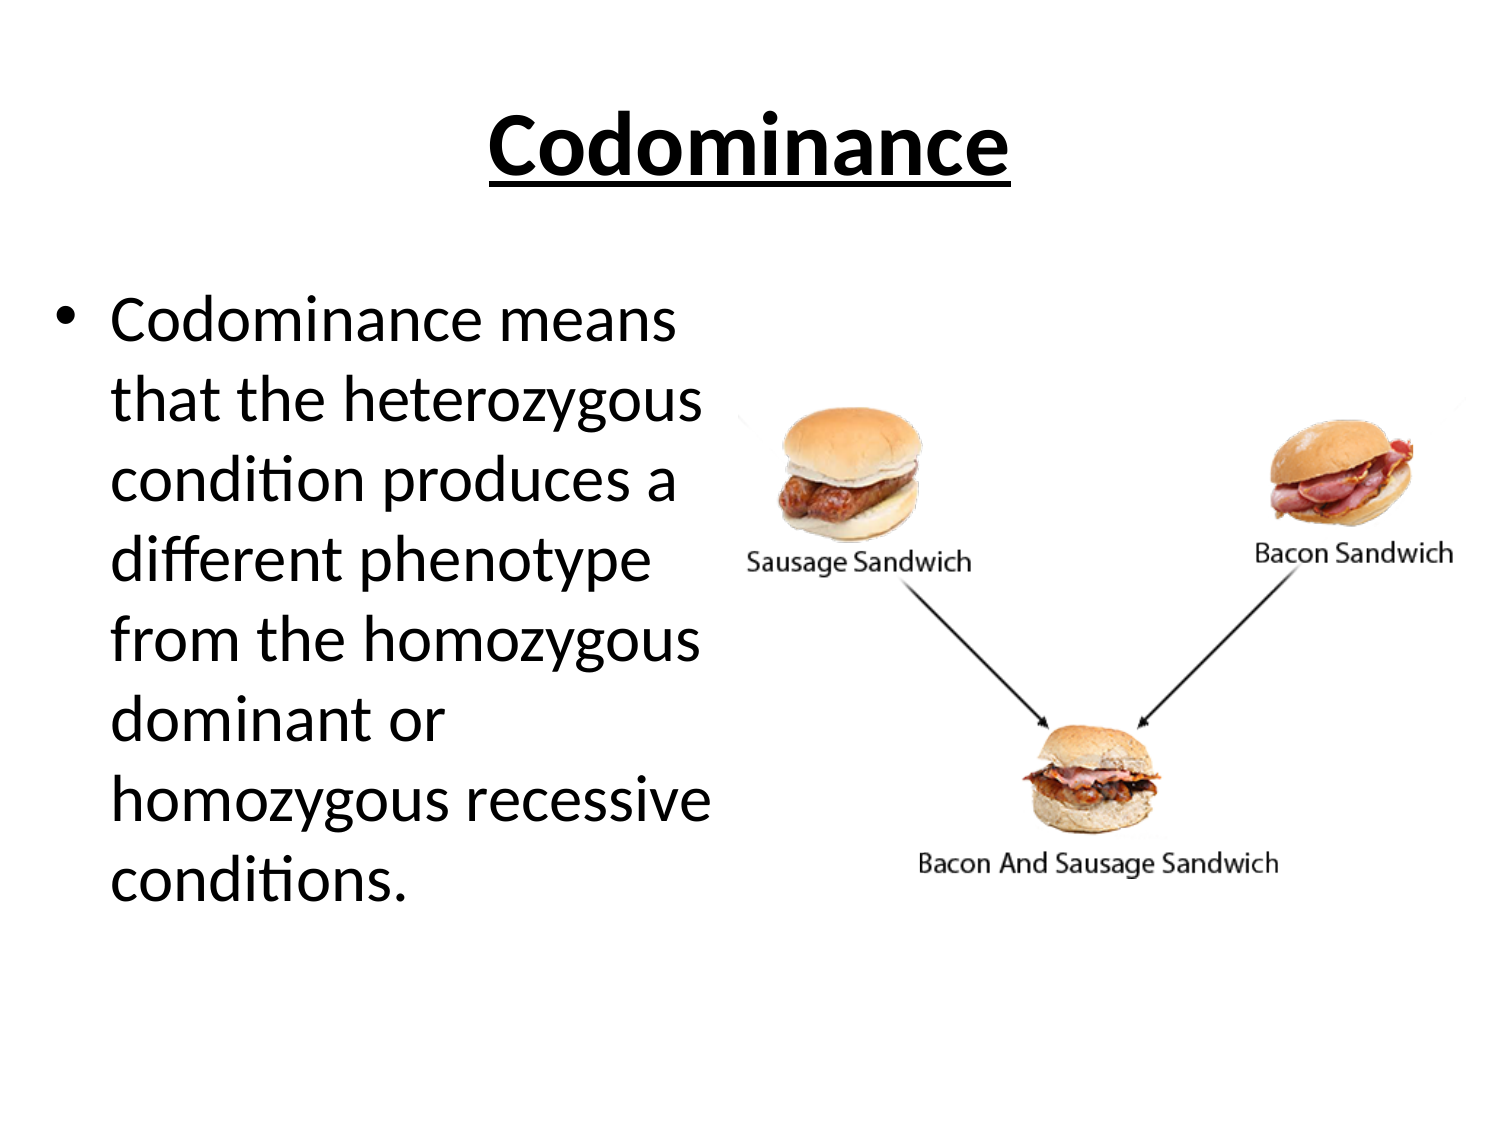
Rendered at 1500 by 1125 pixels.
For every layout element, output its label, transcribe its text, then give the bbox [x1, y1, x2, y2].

title Codominance [75, 45, 1425, 233]
picture [737, 396, 1467, 880]
list Codominance means that the heterozygous condition produces a different phenotype from the homozygous dominant or homozygous recessive conditions. [39, 266, 750, 1071]
